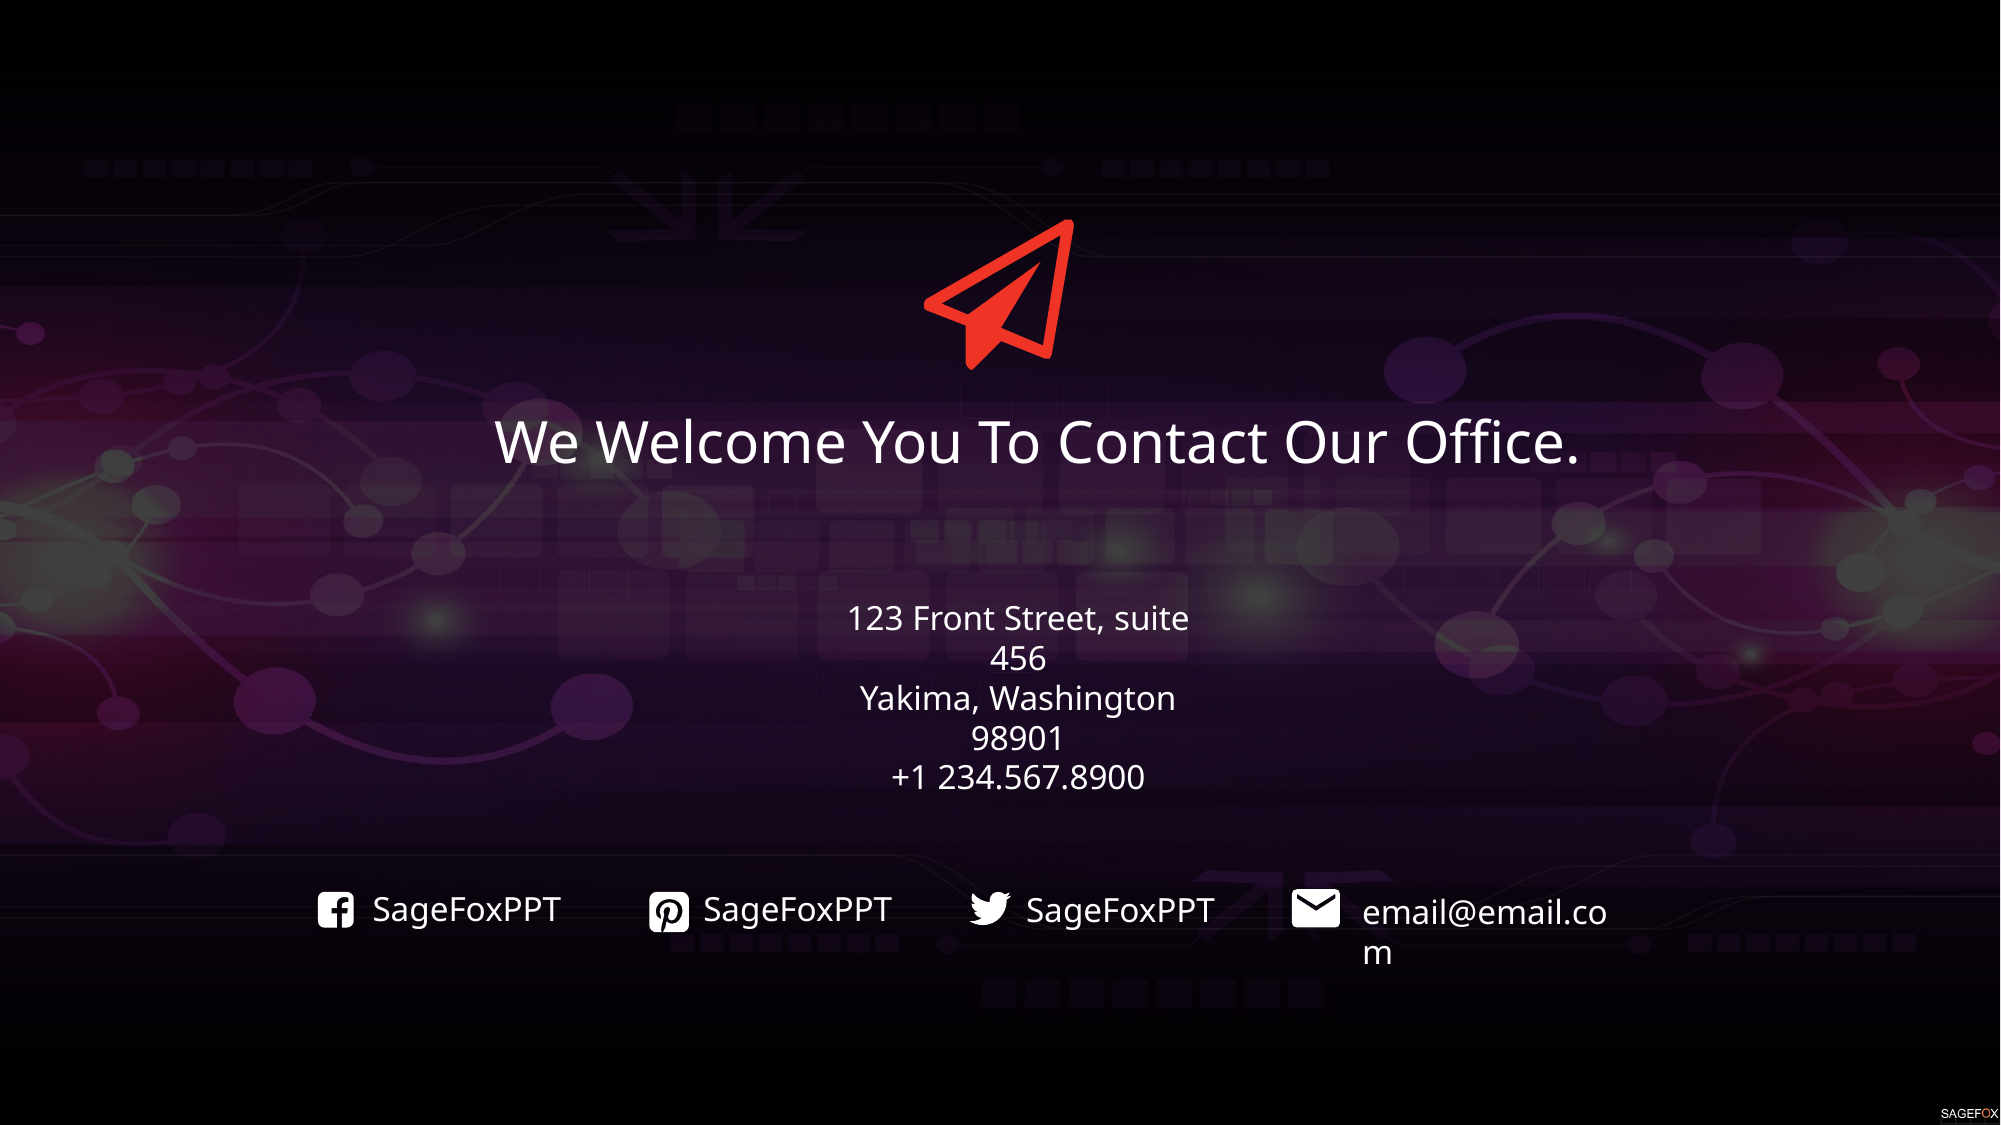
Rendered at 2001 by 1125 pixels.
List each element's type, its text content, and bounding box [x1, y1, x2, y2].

text_box email@email.com [1347, 884, 1649, 979]
text_box SageFoxPPT [688, 880, 929, 936]
text_box [1291, 889, 1340, 928]
text_box We Welcome You To Contact Our Office. [477, 398, 1598, 483]
text_box [649, 891, 688, 933]
text_box [317, 891, 354, 928]
text_box [969, 891, 1011, 926]
picture [0, 0, 2001, 1125]
text_box SageFoxPPT [1011, 881, 1252, 937]
text_box 123 Front Street, suite 456 Yakima, Washington 98901 +1 234.567.8900 [808, 589, 1229, 804]
text_box SageFoxPPT [357, 880, 598, 936]
text_box [923, 219, 1074, 370]
